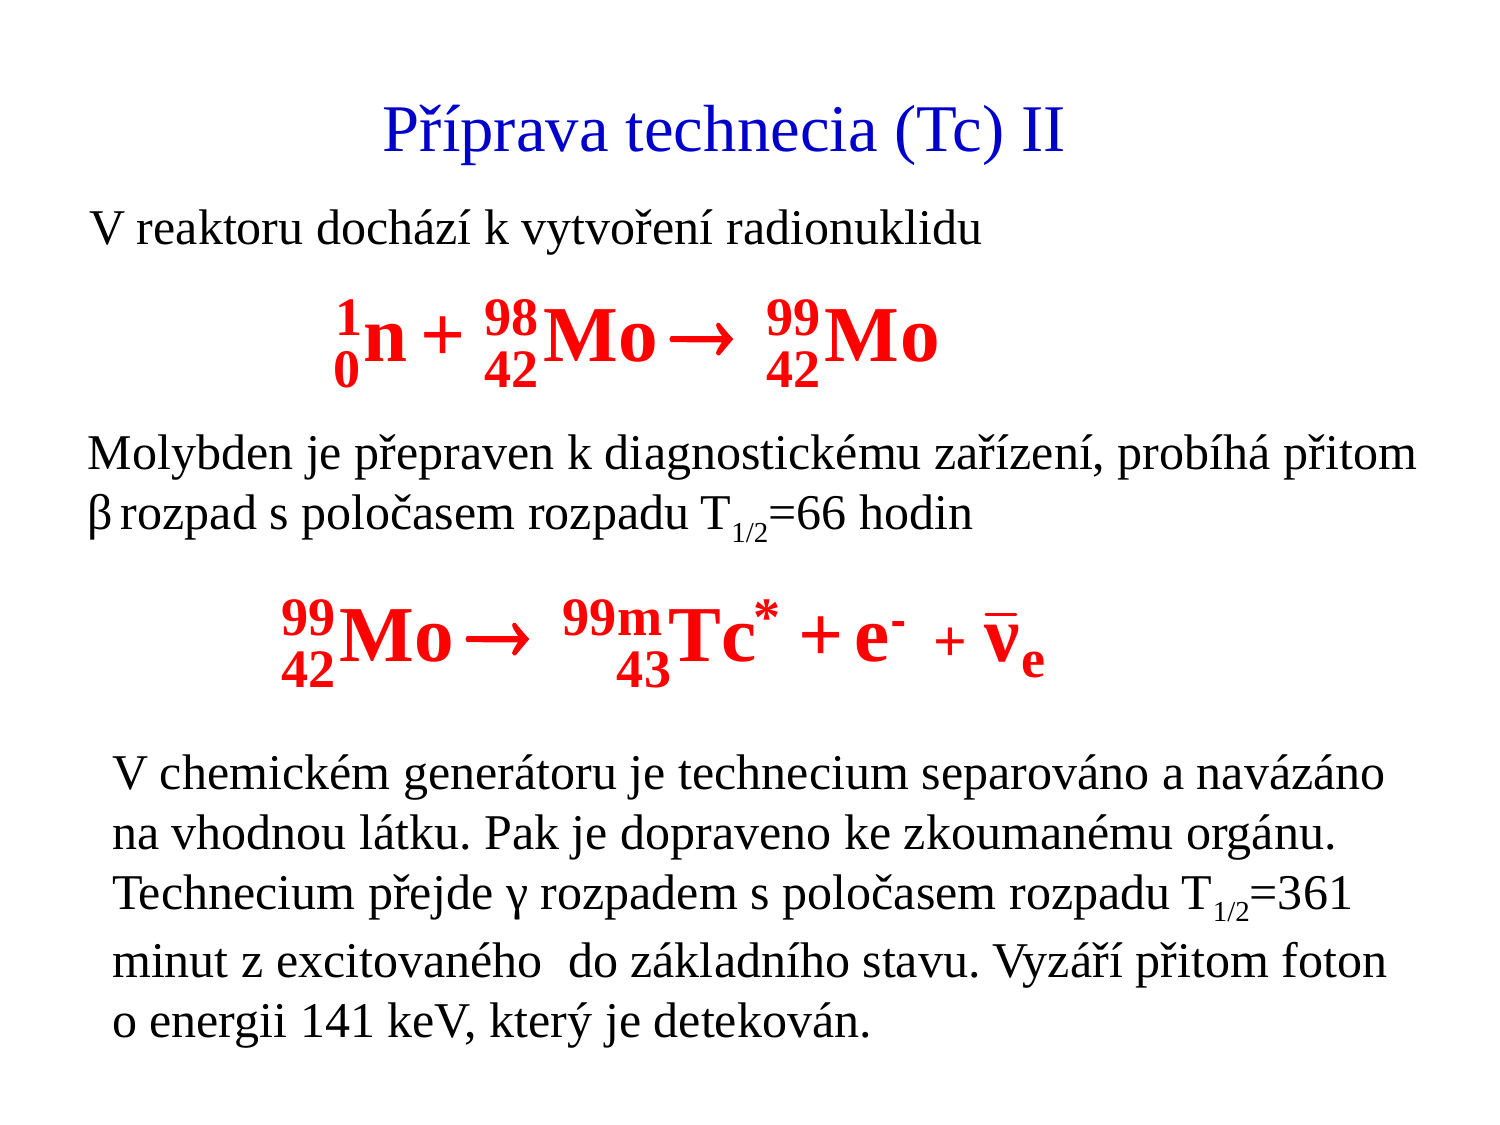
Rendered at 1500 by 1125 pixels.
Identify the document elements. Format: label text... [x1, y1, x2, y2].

text_box V reaktoru dochází k vytvoření radionuklidu [74, 187, 1010, 263]
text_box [324, 287, 950, 402]
title Příprava technecia (Tc) II [50, 75, 1400, 175]
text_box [272, 587, 1056, 702]
text_box Molybden je přepraven k diagnostickému zařízení, probíhá přitom β rozpad s poločasem rozpadu T1/2=66 hodin [73, 412, 1433, 556]
text_box V chemickém generátoru je technecium separováno a navázáno na vhodnou látku. Pak je dopraveno ke zkoumanému orgánu. Technecium přejde γ rozpadem s poločasem rozpadu T1/2=361 minut z excitovaného do základního stavu. Vyzáří přitom foton o energii 141 keV, který je detekován. [97, 731, 1450, 1055]
